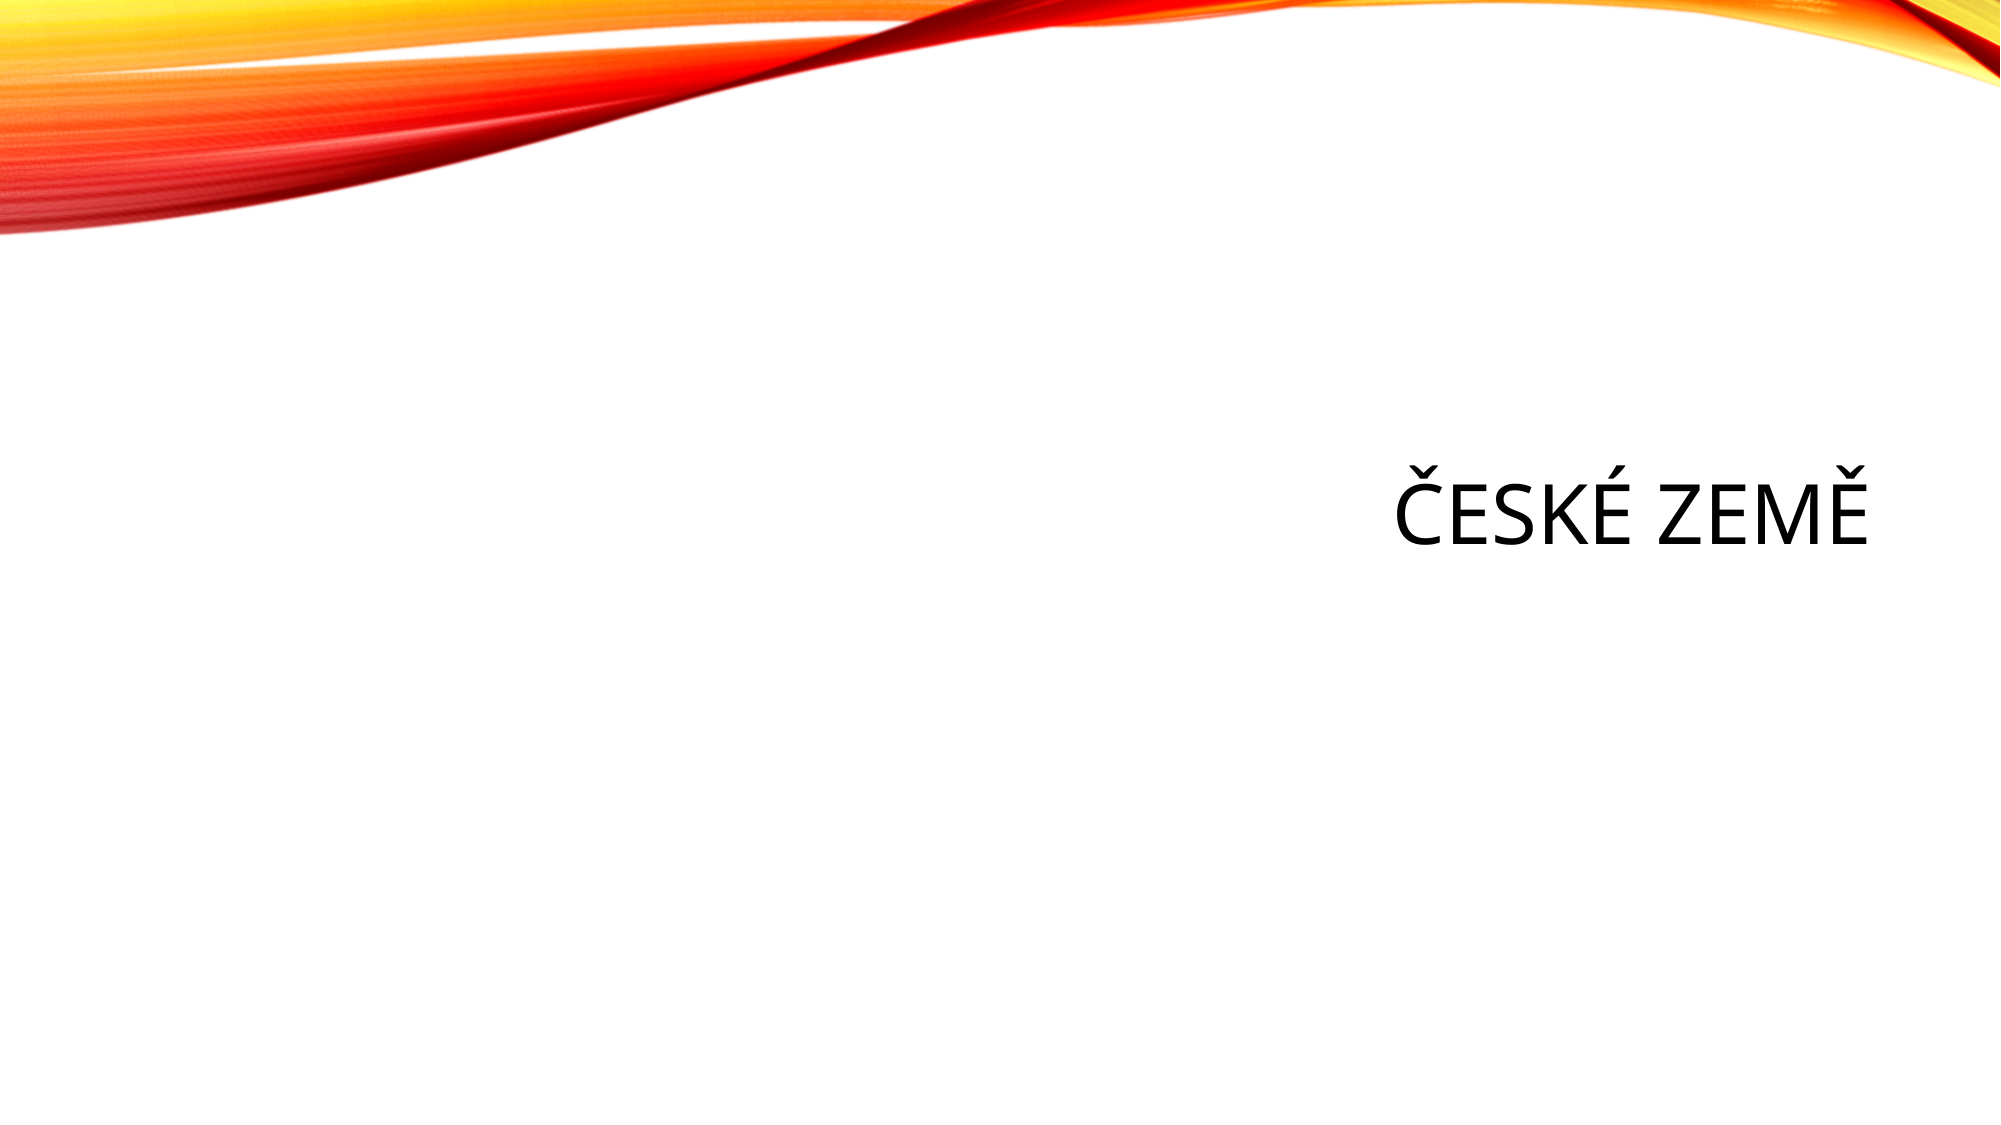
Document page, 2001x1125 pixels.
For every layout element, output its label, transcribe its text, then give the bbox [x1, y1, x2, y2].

title ČESKÉ ZEMĚ [474, 125, 1888, 911]
picture [0, 0, 2000, 237]
